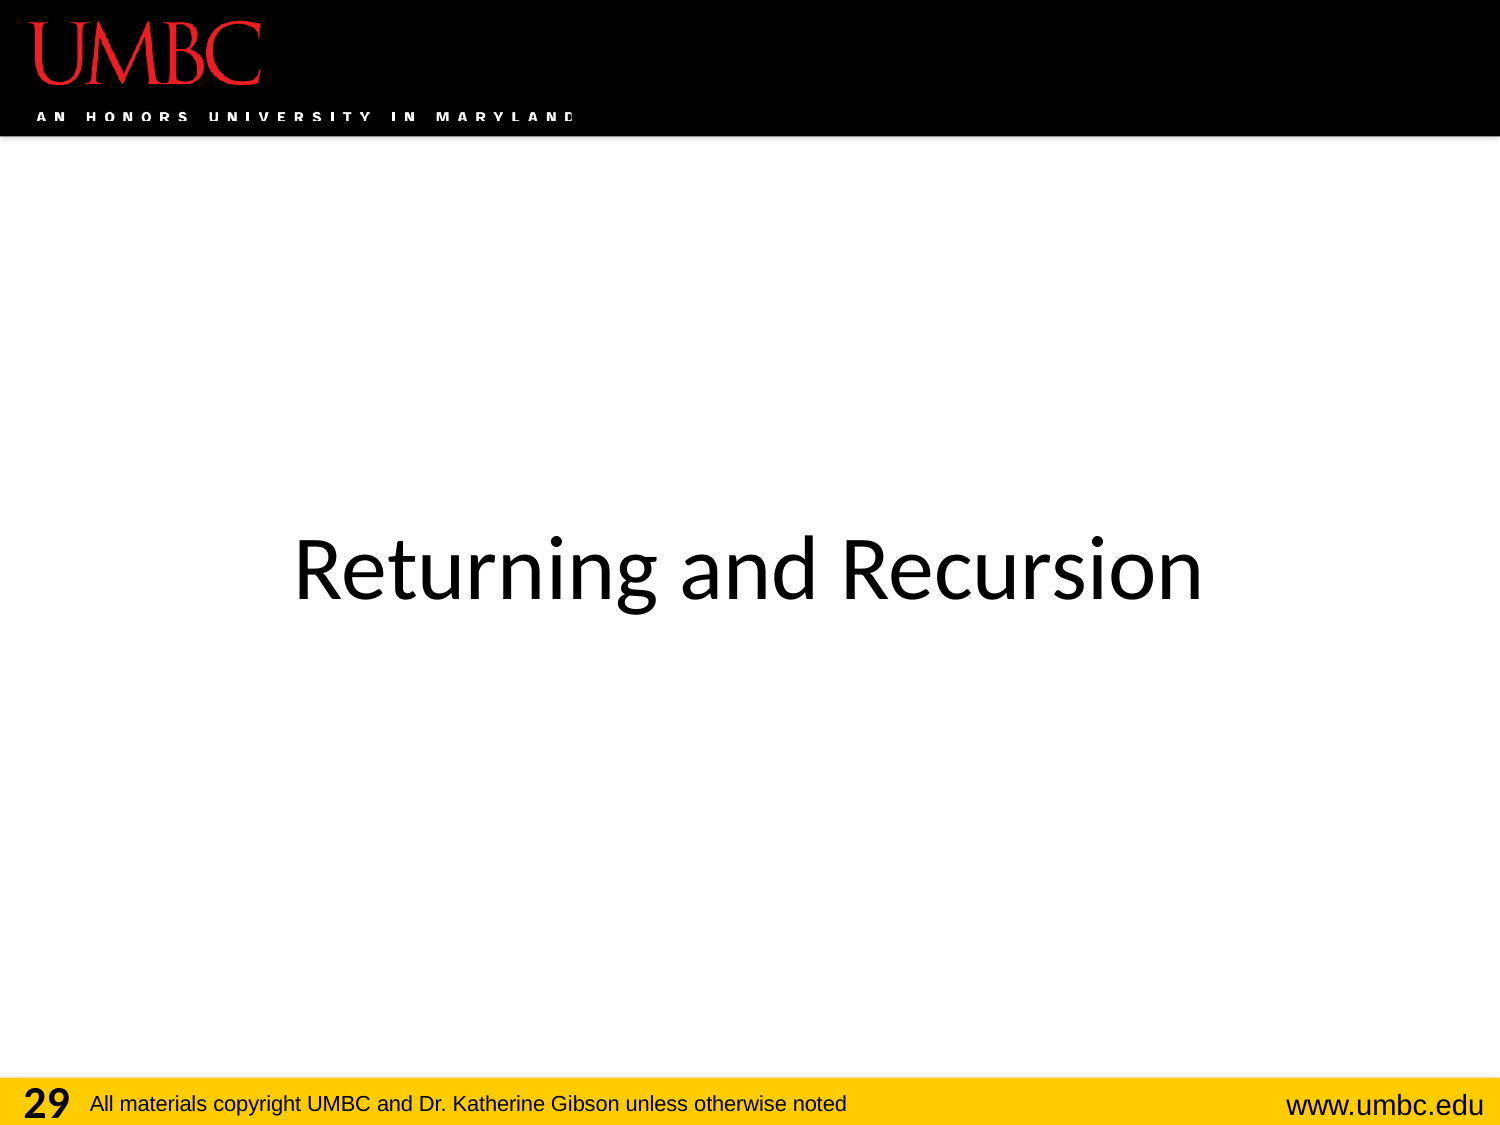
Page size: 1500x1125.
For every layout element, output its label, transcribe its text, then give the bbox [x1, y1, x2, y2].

title Returning and Recursion [112, 441, 1388, 683]
slide_number 29 [0, 1065, 94, 1125]
